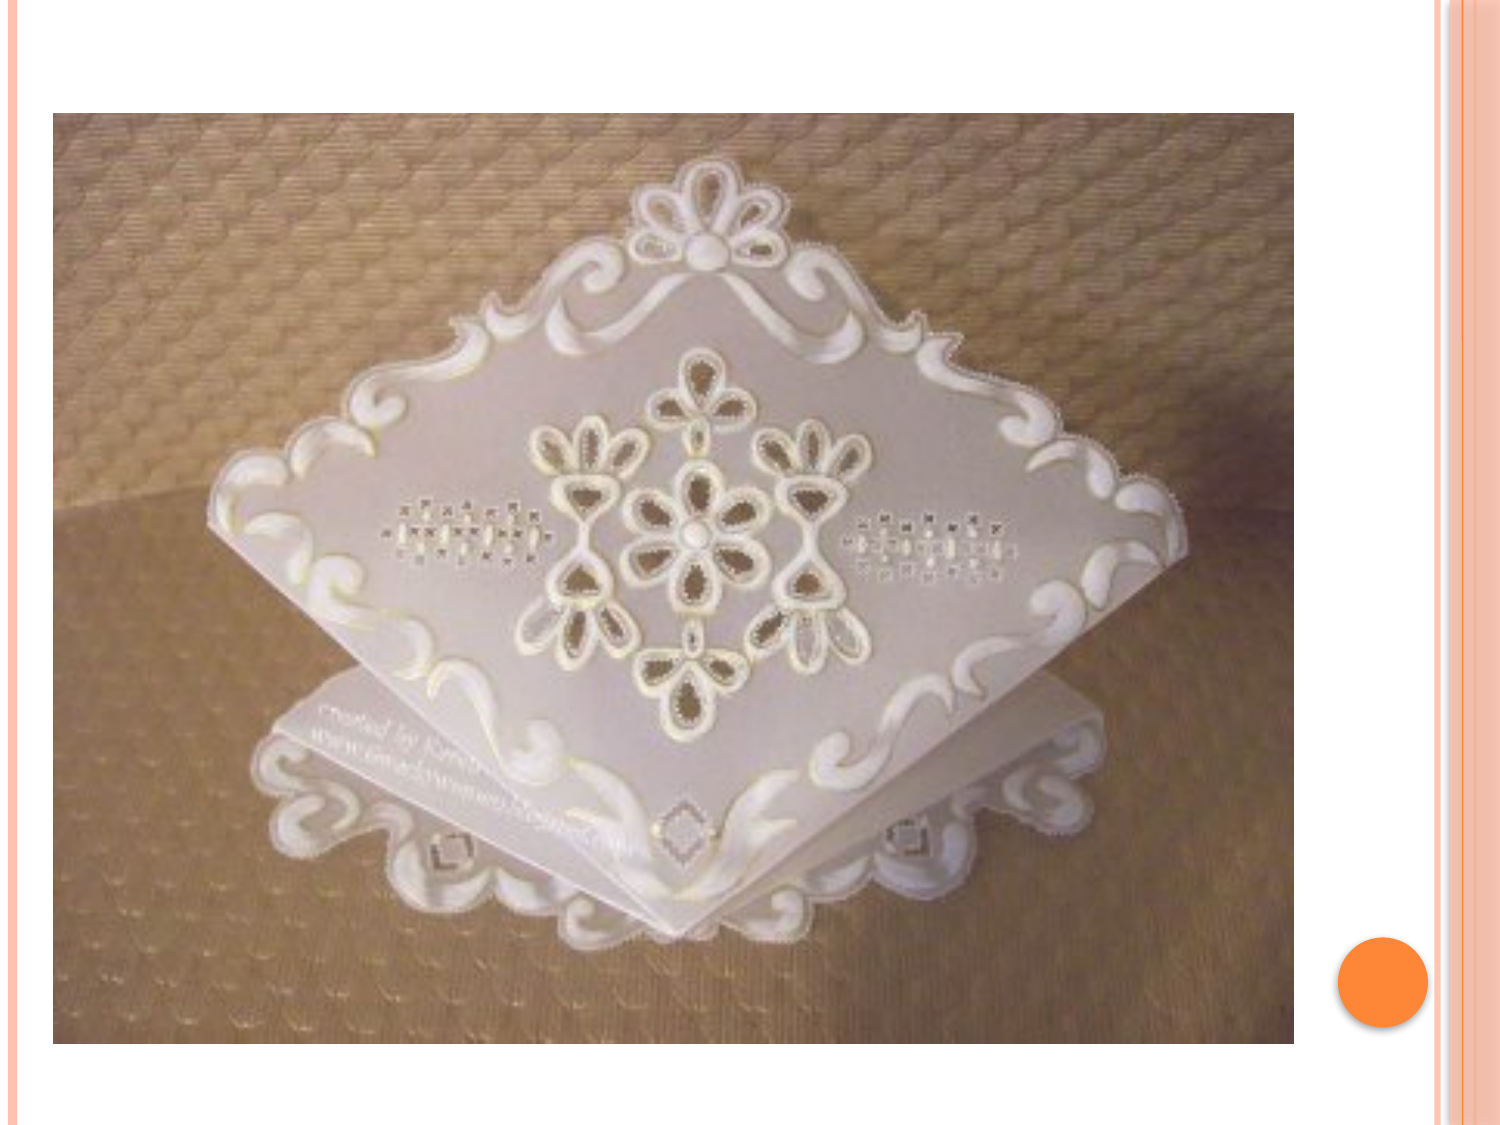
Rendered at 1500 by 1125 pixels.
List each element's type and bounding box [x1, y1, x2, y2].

picture [52, 113, 1294, 1045]
